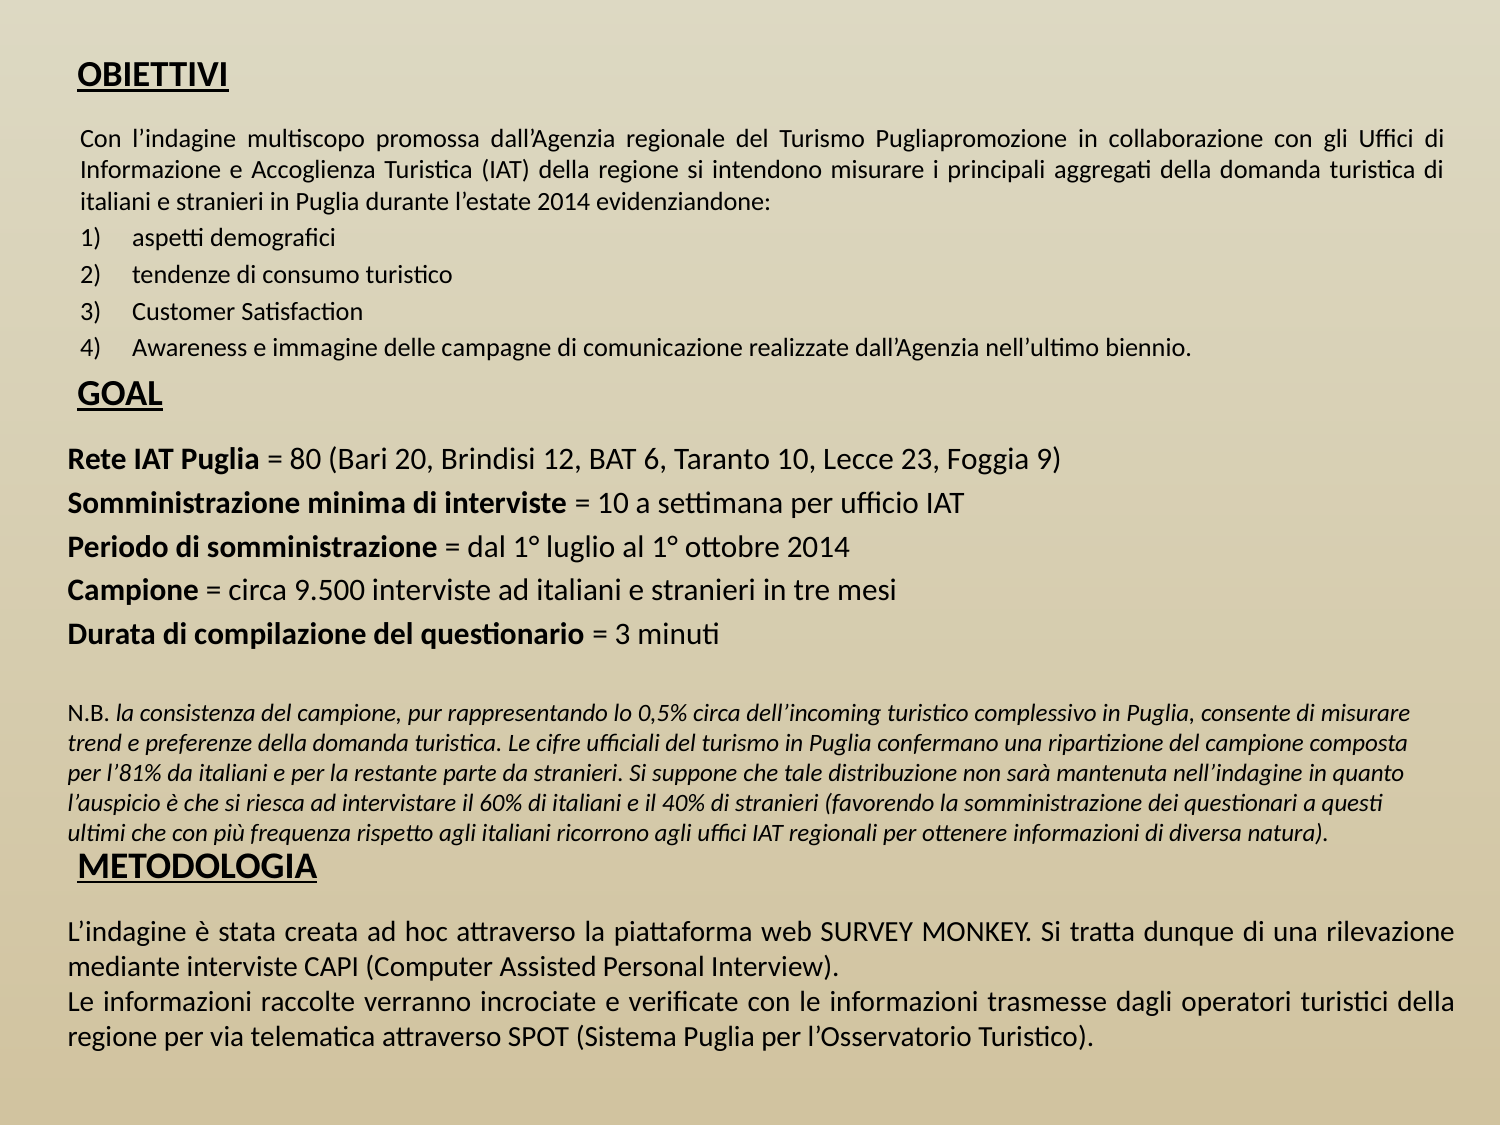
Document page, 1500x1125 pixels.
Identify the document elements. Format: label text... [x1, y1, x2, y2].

list Con l’indagine multiscopo promossa dall’Agenzia regionale del Turismo Pugliapromozione in collaborazione con gli Uffici di Informazione e Accoglienza Turistica (IAT) della regione si intendono misurare i principali aggregati della domanda turistica di italiani e stranieri in Puglia durante l’estate 2014 evidenziandone: aspetti demografici tendenze di consumo turistico Customer Satisfaction Awareness e immagine delle campagne di comunicazione realizzate dall’Agenzia nell’ultimo biennio. [64, 113, 1459, 403]
title OBIETTIVI [62, 42, 1315, 102]
text_box GOAL [62, 361, 1315, 421]
text_box Rete IAT Puglia = 80 (Bari 20, Brindisi 12, BAT 6, Taranto 10, Lecce 23, Foggia 9) Somministrazione minima di interviste = 10 a settimana per ufficio IAT Periodo di somministrazione = dal 1° luglio al 1° ottobre 2014 Campione = circa 9.500 interviste ad italiani e stranieri in tre mesi Durata di compilazione del questionario = 3 minuti N.B. la consistenza del campione, pur rappresentando lo 0,5% circa dell’incoming turistico complessivo in Puglia, consente di misurare trend e preferenze della domanda turistica. Le cifre ufficiali del turismo in Puglia confermano una ripartizione del campione composta per l’81% da italiani e per la restante parte da stranieri. Si suppone che tale distribuzione non sarà mantenuta nell’indagine in quanto l’auspicio è che si riesca ad intervistare il 60% di italiani e il 40% di stranieri (favorendo la somministrazione dei questionari a questi ultimi che con più frequenza rispetto agli italiani ricorrono agli uffici IAT regionali per ottenere informazioni di diversa natura). [52, 431, 1435, 858]
text_box L’indagine è stata creata ad hoc attraverso la piattaforma web SURVEY MONKEY. Si tratta dunque di una rilevazione mediante interviste CAPI (Computer Assisted Personal Interview). Le informazioni raccolte verranno incrociate e verificate con le informazioni trasmesse dagli operatori turistici della regione per via telematica attraverso SPOT (Sistema Puglia per l’Osservatorio Turistico). [52, 905, 1471, 1060]
text_box METODOLOGIA [62, 800, 963, 894]
